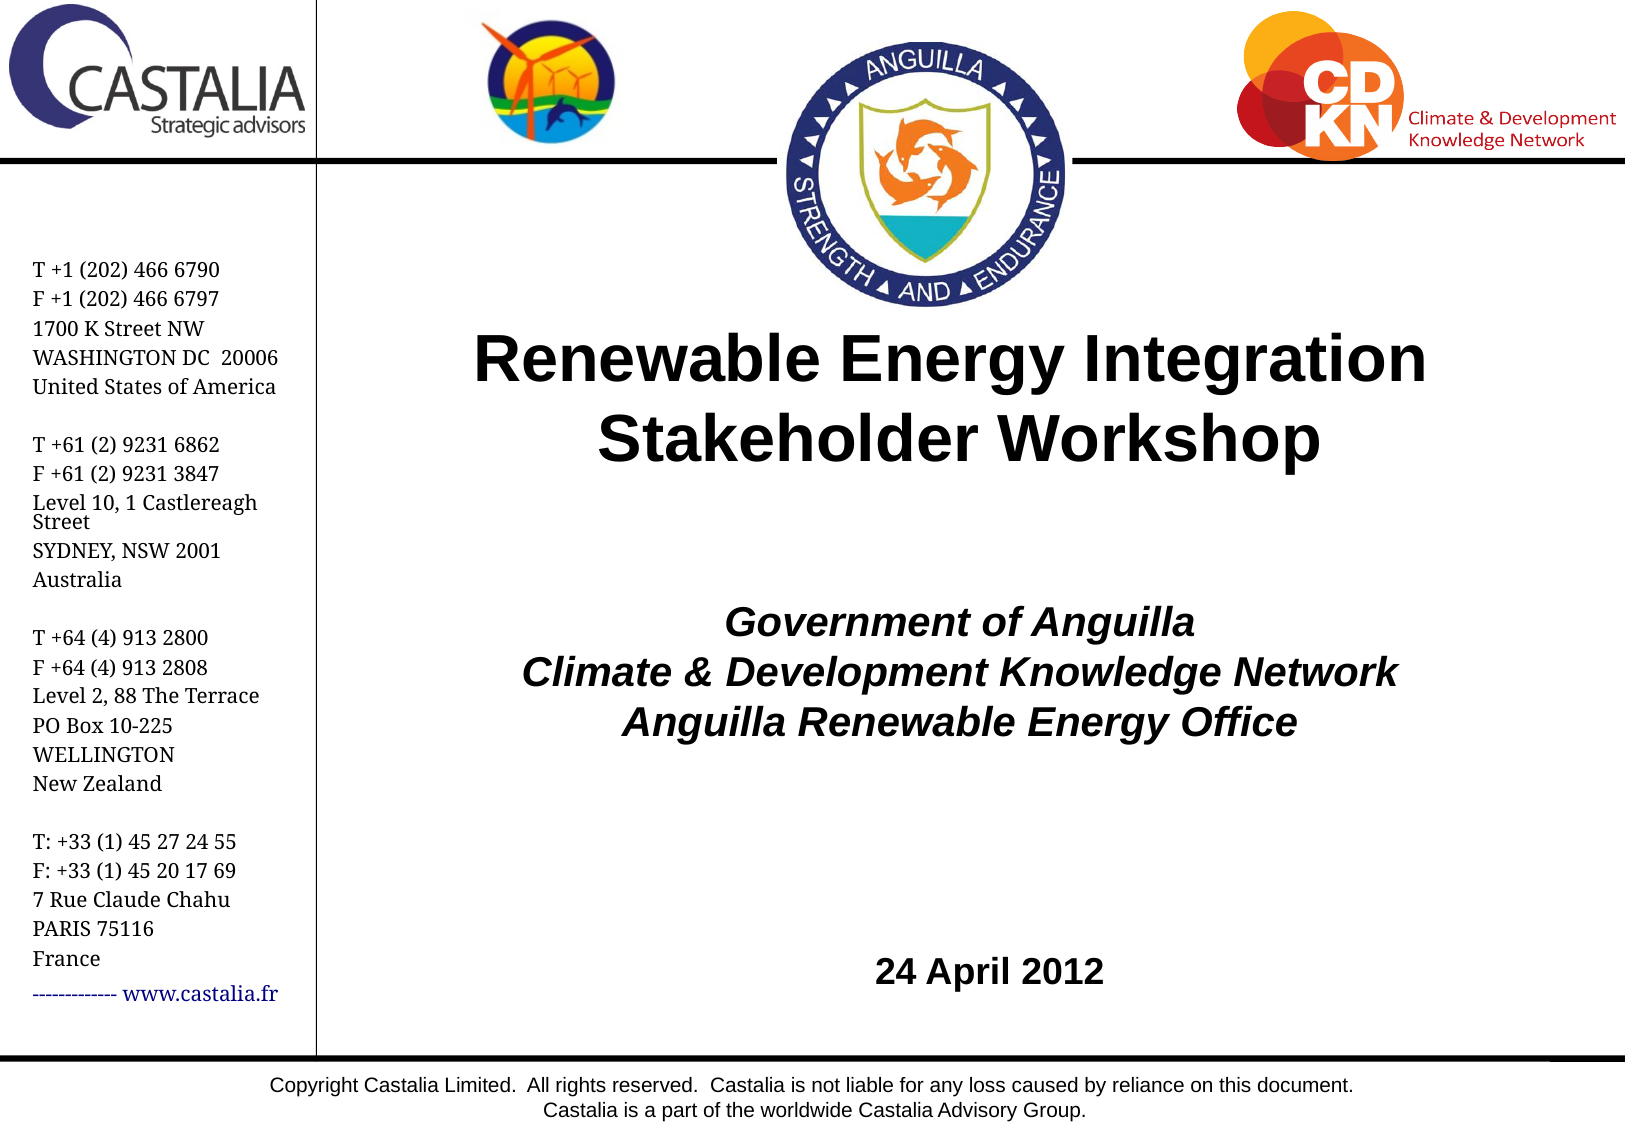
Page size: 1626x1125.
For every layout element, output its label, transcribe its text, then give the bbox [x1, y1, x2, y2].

text_box 24 April 2012 [623, 893, 1356, 1047]
picture [448, 10, 648, 150]
text_box Copyright Castalia Limited. All rights reserved. Castalia is not liable for any loss caused by reliance on this document. Castalia is a part of the worldwide Castalia Advisory Group. [96, 1064, 1533, 1125]
picture [1237, 11, 1616, 162]
picture [9, 4, 305, 138]
picture [776, 42, 1073, 311]
title Renewable Energy Integration Stakeholder Workshop Government of Anguilla Climate & Development Knowledge Network Anguilla Renewable Energy Office [422, 326, 1498, 835]
